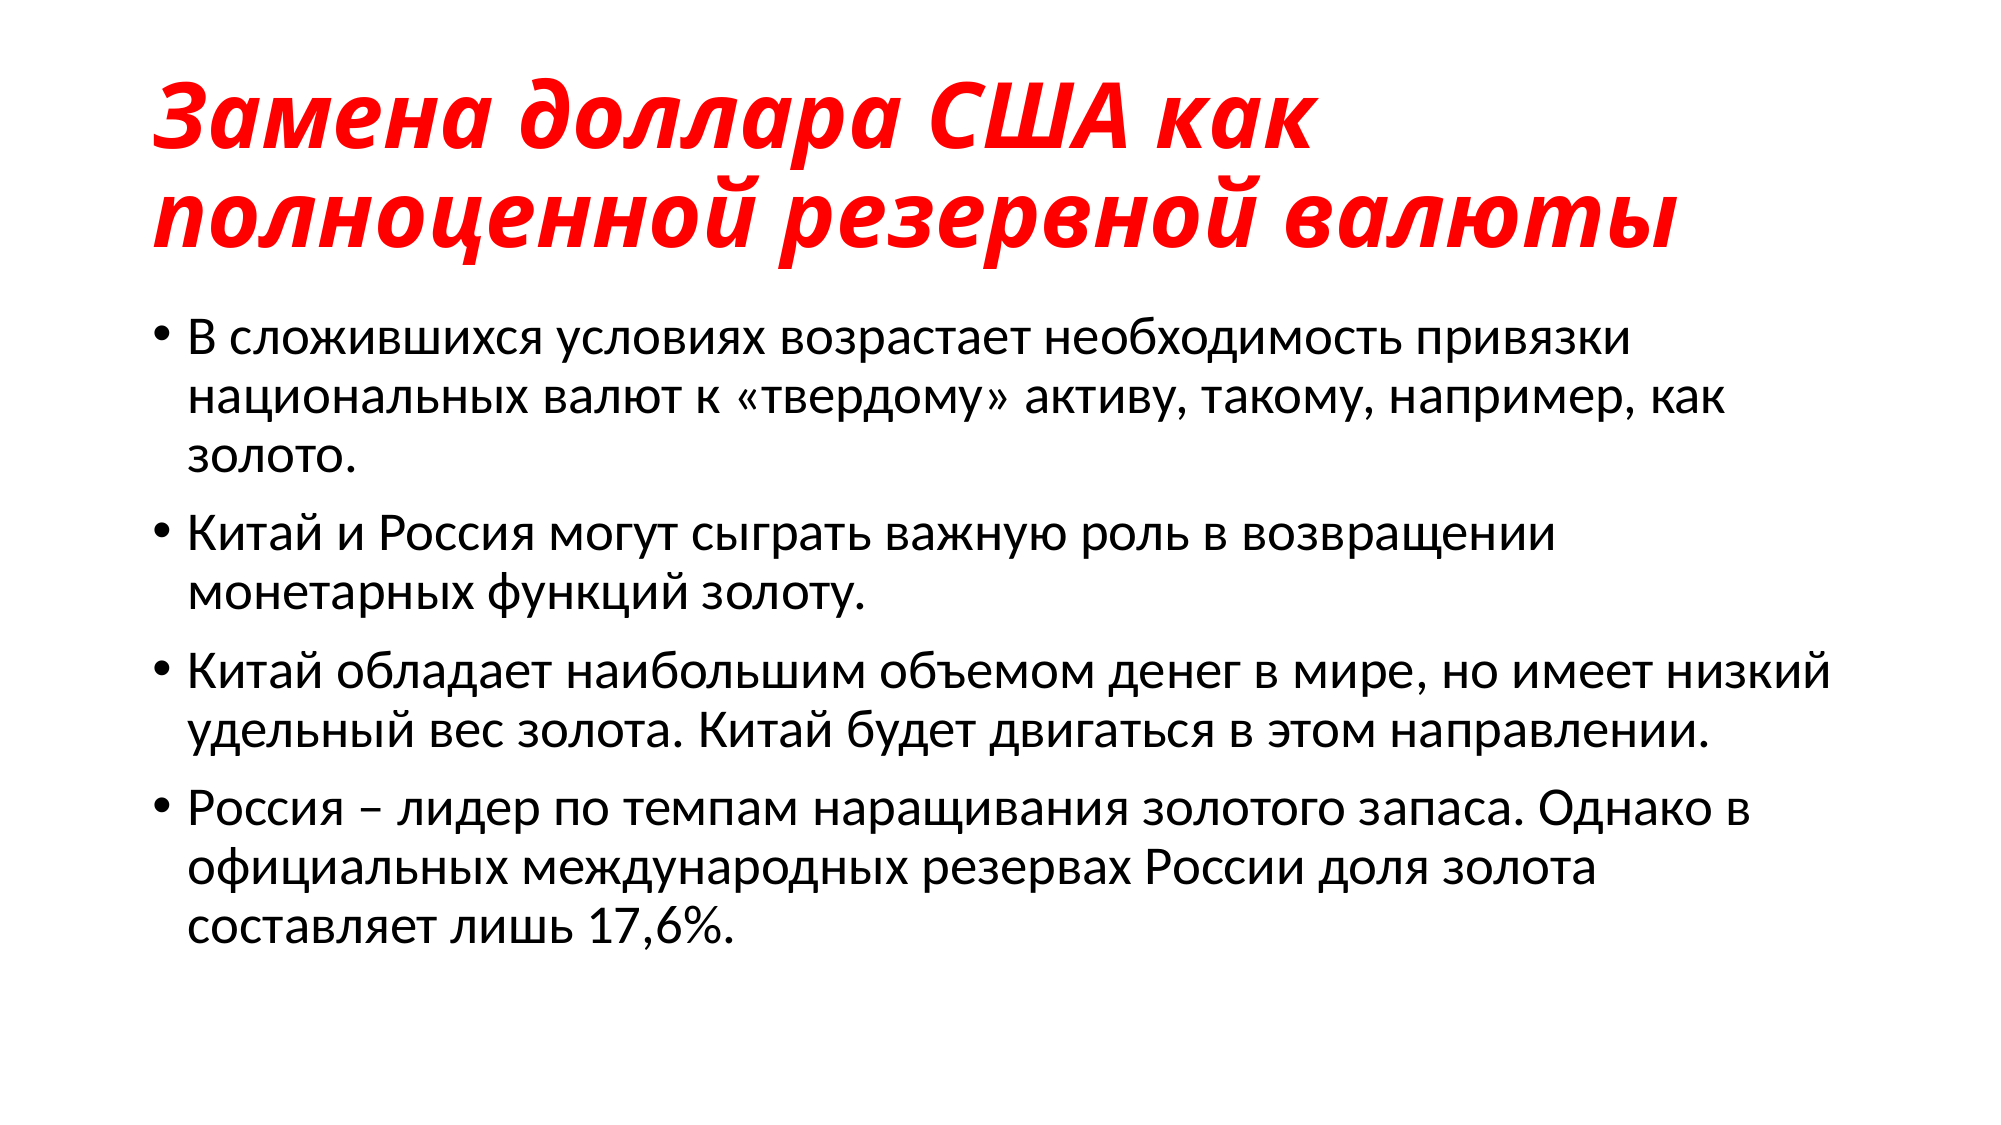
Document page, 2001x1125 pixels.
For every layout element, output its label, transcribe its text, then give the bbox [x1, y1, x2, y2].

list В сложившихся условиях возрастает необходимость привязки национальных валют к «твердому» активу, такому, например, как золото. Китай и Россия могут сыграть важную роль в возвращении монетарных функций золоту. Китай обладает наибольшим объемом денег в мире, но имеет низкий удельный вес золота. Китай будет двигаться в этом направлении. Россия – лидер по темпам наращивания золотого запаса. Однако в официальных международных резервах России доля золота составляет лишь 17,6%. [137, 299, 1863, 1014]
title Замена доллара США как полноценной резервной валюты [137, 59, 1863, 278]
